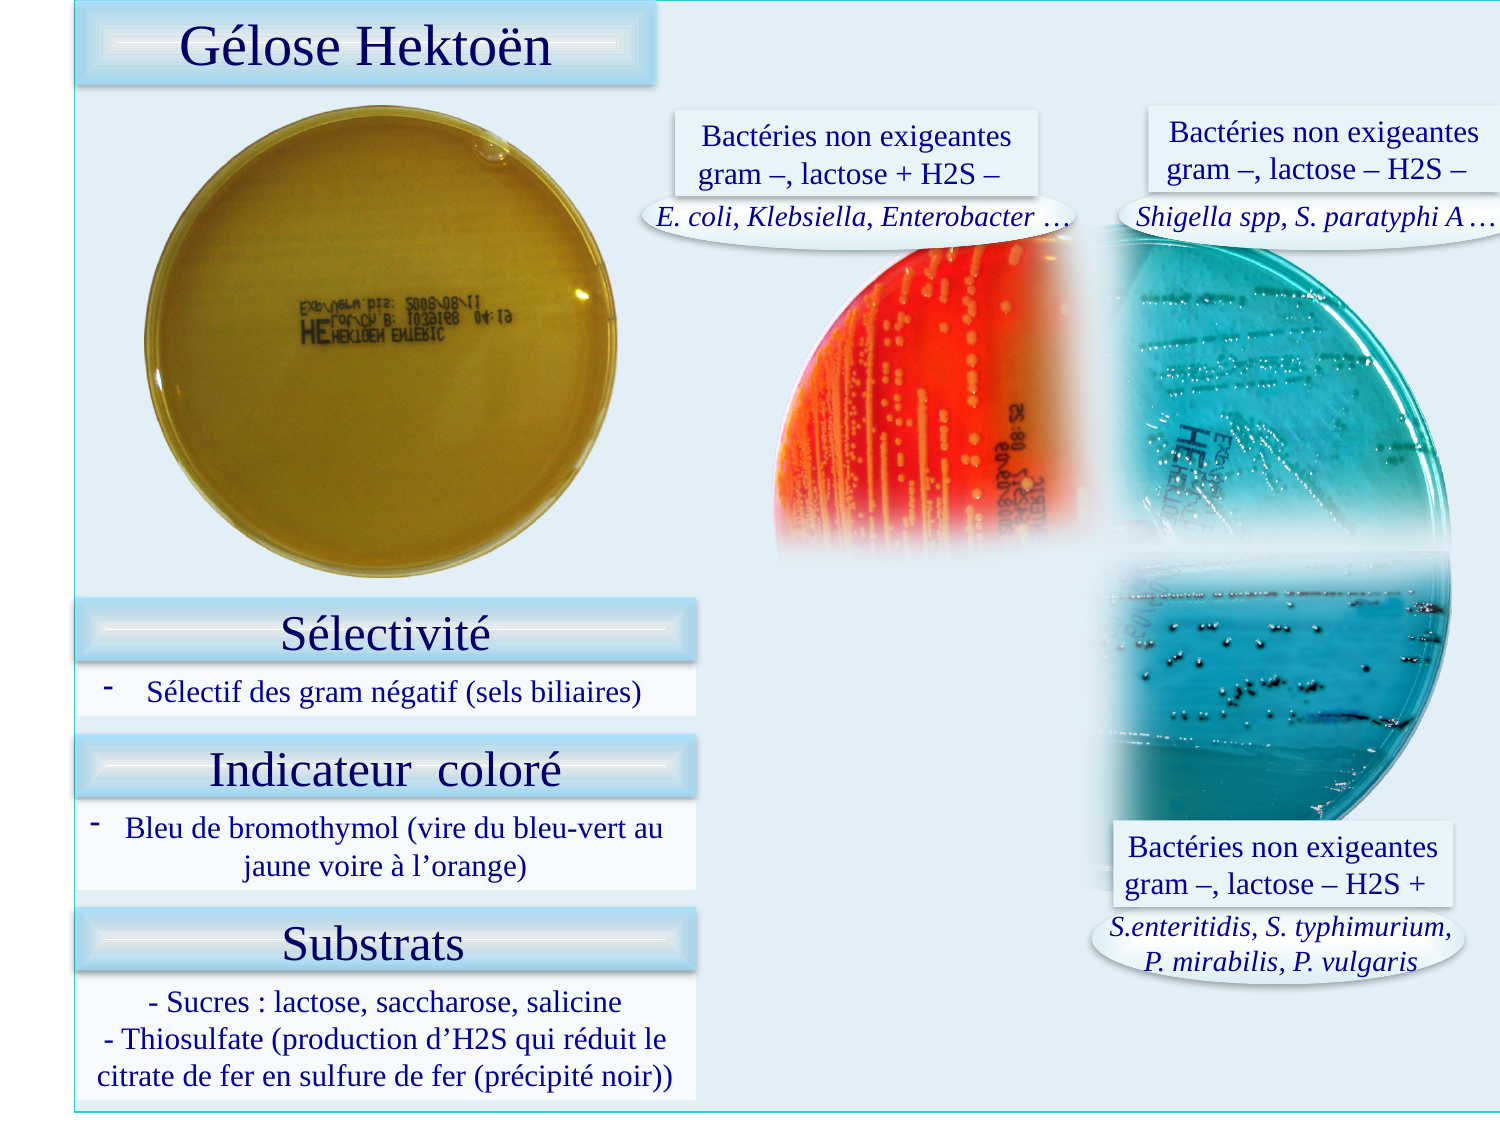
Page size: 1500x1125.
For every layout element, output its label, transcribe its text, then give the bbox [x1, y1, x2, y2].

text_box Shigella spp, S. paratyphi A … [1121, 189, 1500, 240]
text_box Bactéries non exigeantes gram –, lactose – H2S + [1113, 898, 1454, 907]
picture [144, 105, 618, 579]
text_box [693, 240, 747, 248]
text_box E. coli, Klebsiella, Enterobacter … [641, 189, 1087, 240]
text_box Bactéries non exigeantes gram –, lactose + H2S – [675, 109, 1039, 197]
text_box [74, 0, 1500, 1112]
text_box - Sucres : lactose, saccharose, salicine - Thiosulfate (production d’H2S qui réduit le citrate de fer en sulfure de fer (précipité noir)) [75, 979, 696, 1101]
text_box Gélose Hektoën [75, 0, 657, 85]
text_box Bactéries non exigeantes gram –, lactose – H2S – [1148, 105, 1500, 193]
picture [752, 222, 1453, 892]
text_box Substrats [75, 907, 697, 971]
text_box Indicateur coloré [75, 733, 697, 797]
text_box [1116, 206, 1121, 221]
text_box [1455, 240, 1479, 245]
text_box Bleu de bromothymol (vire du bleu-vert au jaune voire à l’orange) [75, 805, 696, 890]
text_box S.enteritidis, S. typhimurium, P. mirabilis, P. vulgaris [1089, 900, 1473, 985]
text_box Sélectivité [75, 597, 697, 661]
text_box Sélectif des gram négatif (sels biliaires) [75, 670, 696, 716]
